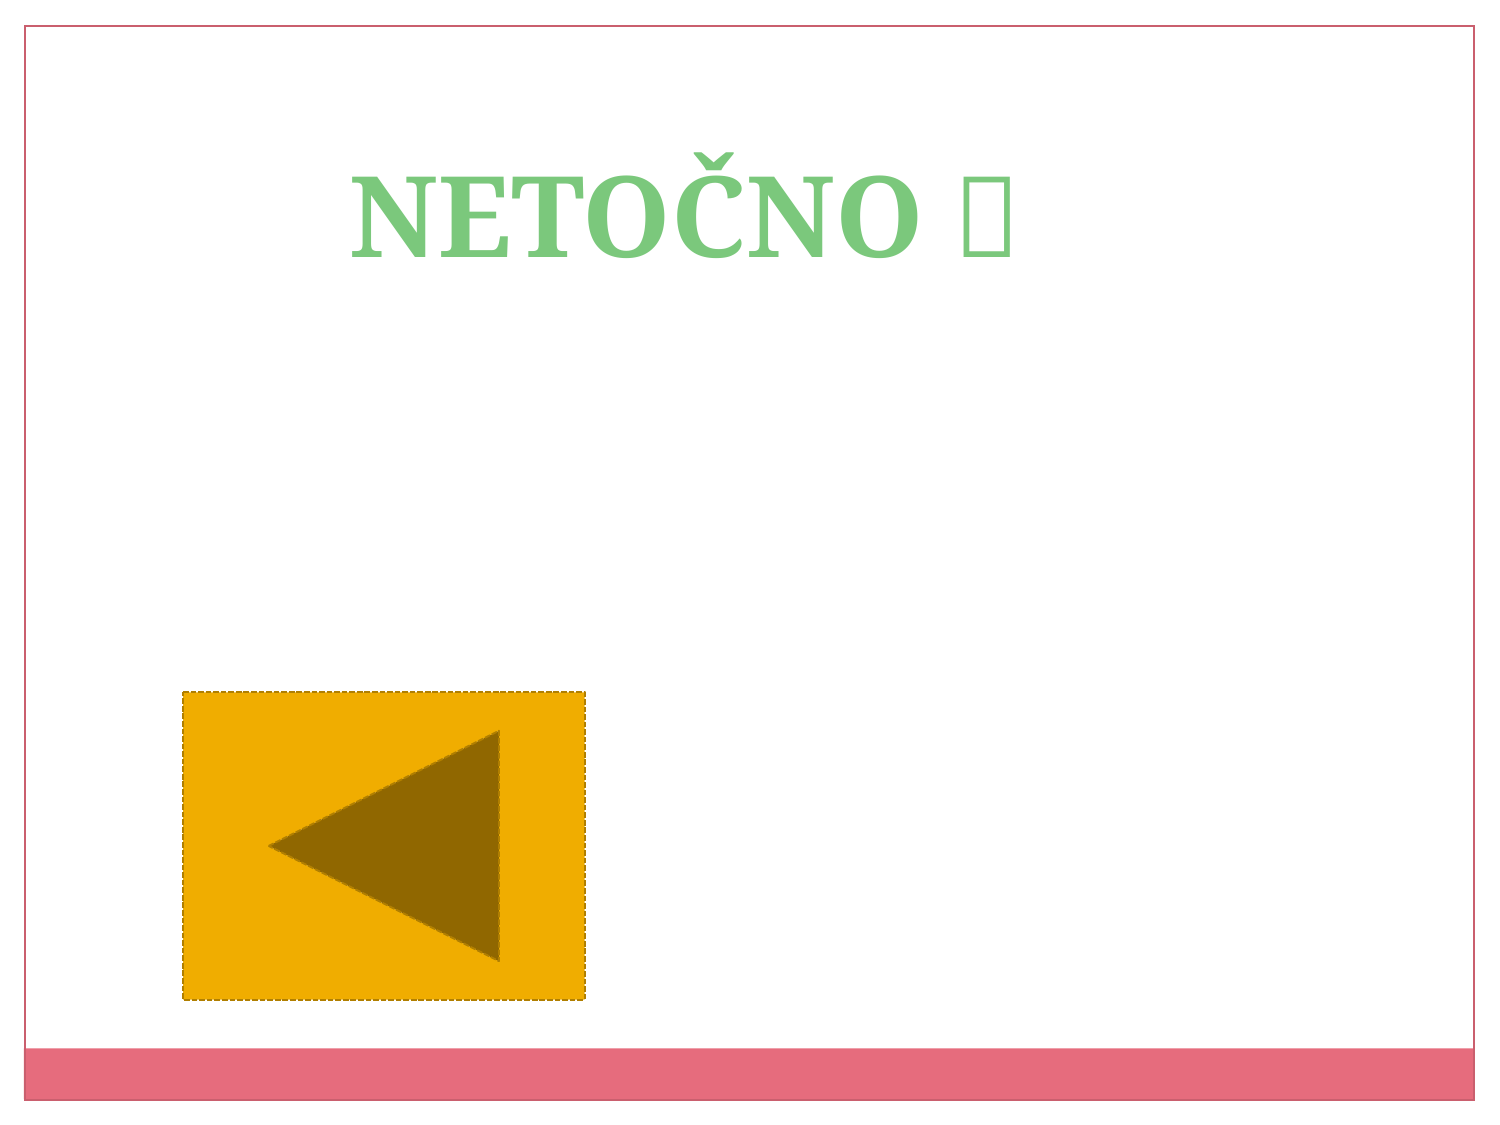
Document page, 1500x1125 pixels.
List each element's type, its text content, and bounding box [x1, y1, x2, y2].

text_box [182, 691, 586, 1001]
text_box NETOČNO  [301, 137, 1069, 288]
